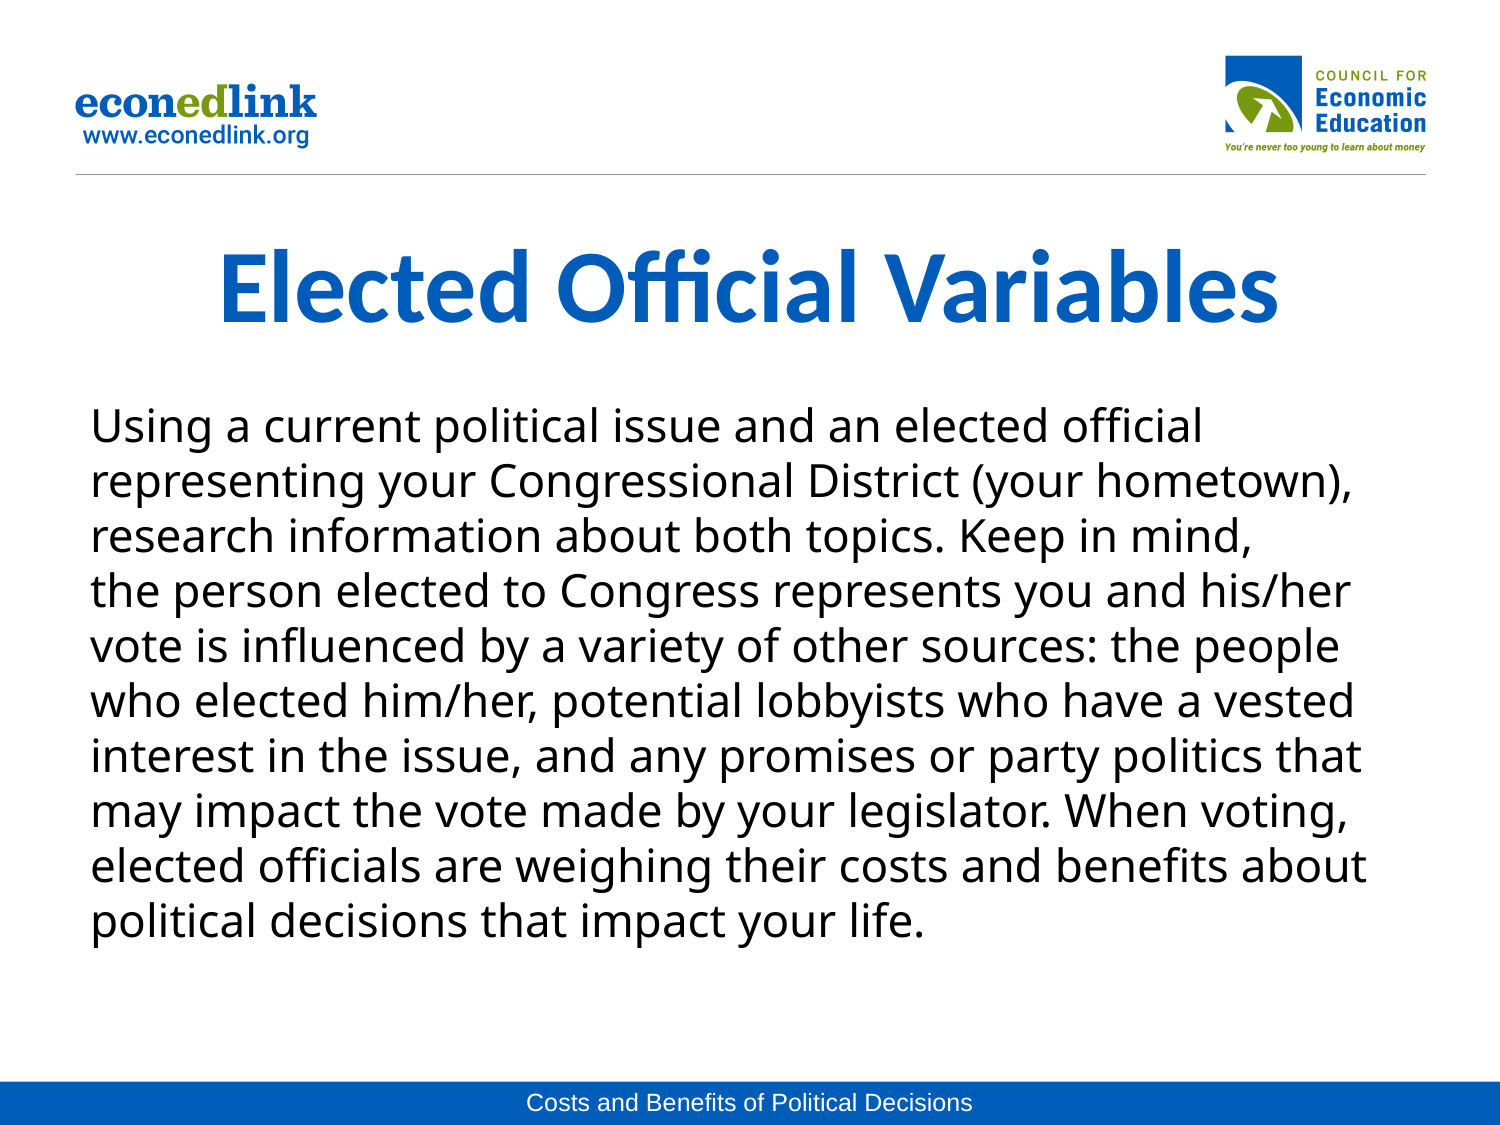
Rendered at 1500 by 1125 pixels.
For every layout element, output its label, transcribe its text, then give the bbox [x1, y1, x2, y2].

text_box Using a current political issue and an elected official representing your Congressional District (your hometown), research information about both topics. Keep in mind, the person elected to Congress represents you and his/her vote is influenced by a variety of other sources: the people who elected him/her, potential lobbyists who have a vested interest in the issue, and any promises or party politics that may impact the vote made by your legislator. When voting, elected officials are weighing their costs and benefits about political decisions that impact your life. [74, 389, 1425, 1010]
title Elected Official Variables [74, 186, 1426, 375]
picture [0, 0, 1500, 1125]
